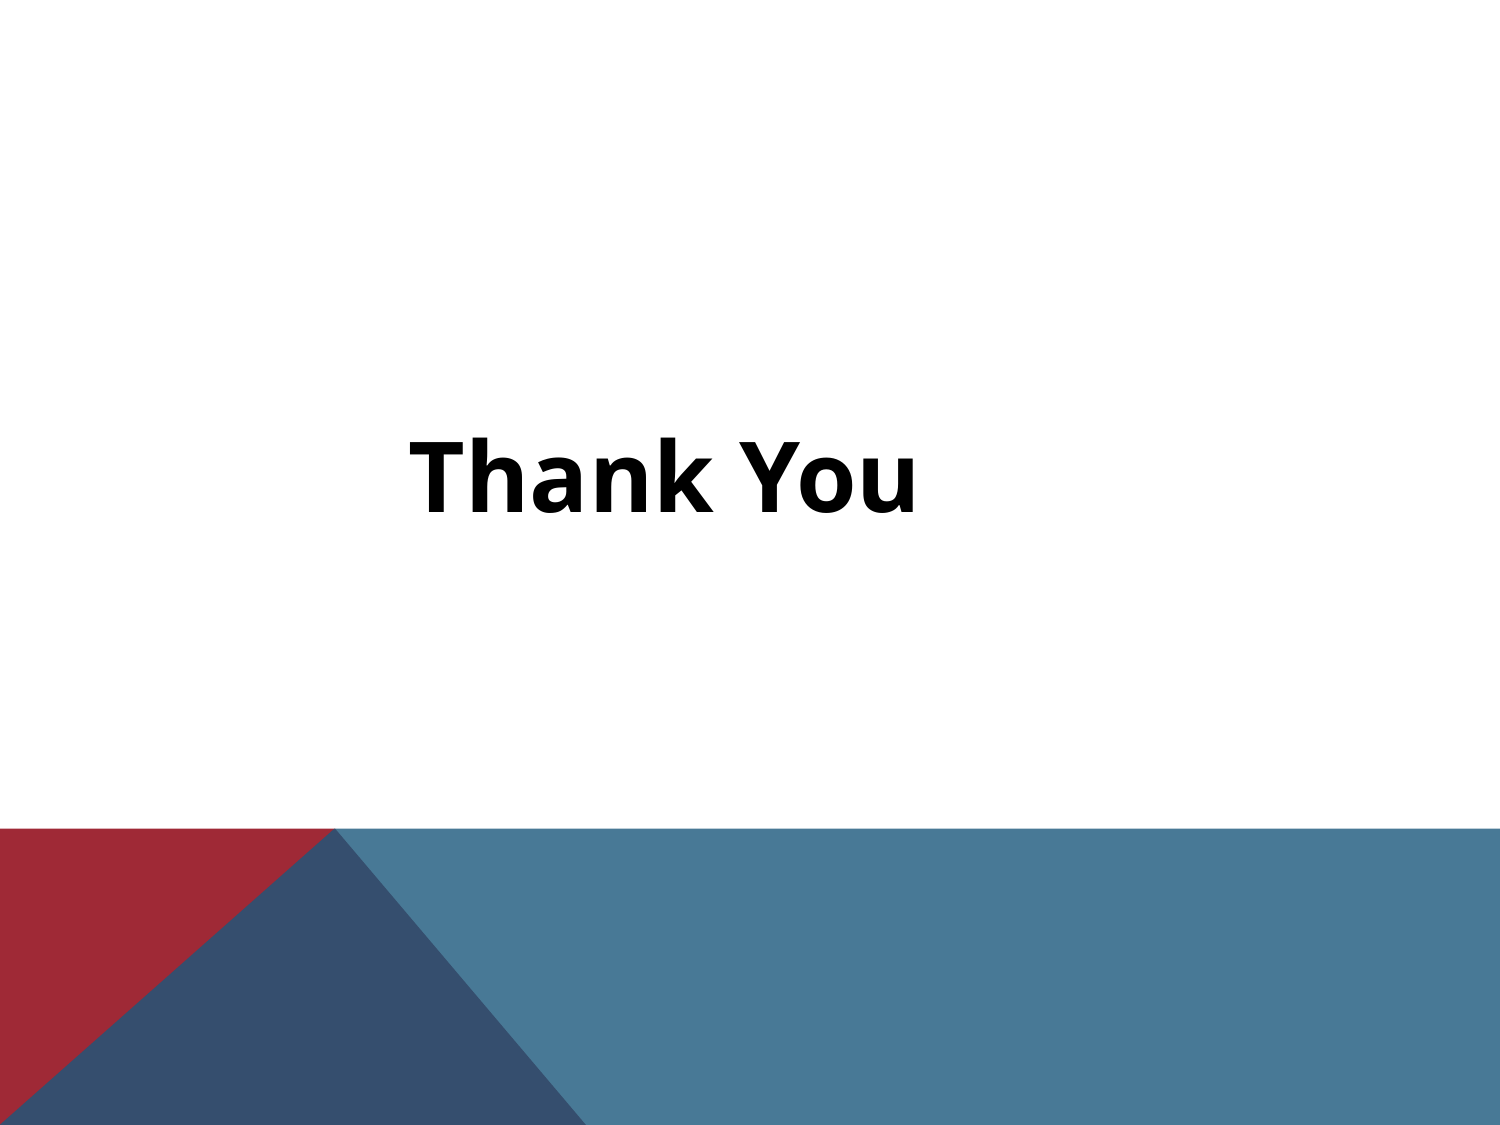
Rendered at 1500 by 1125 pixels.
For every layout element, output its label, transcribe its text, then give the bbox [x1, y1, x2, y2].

list Thank You [134, 180, 1369, 768]
